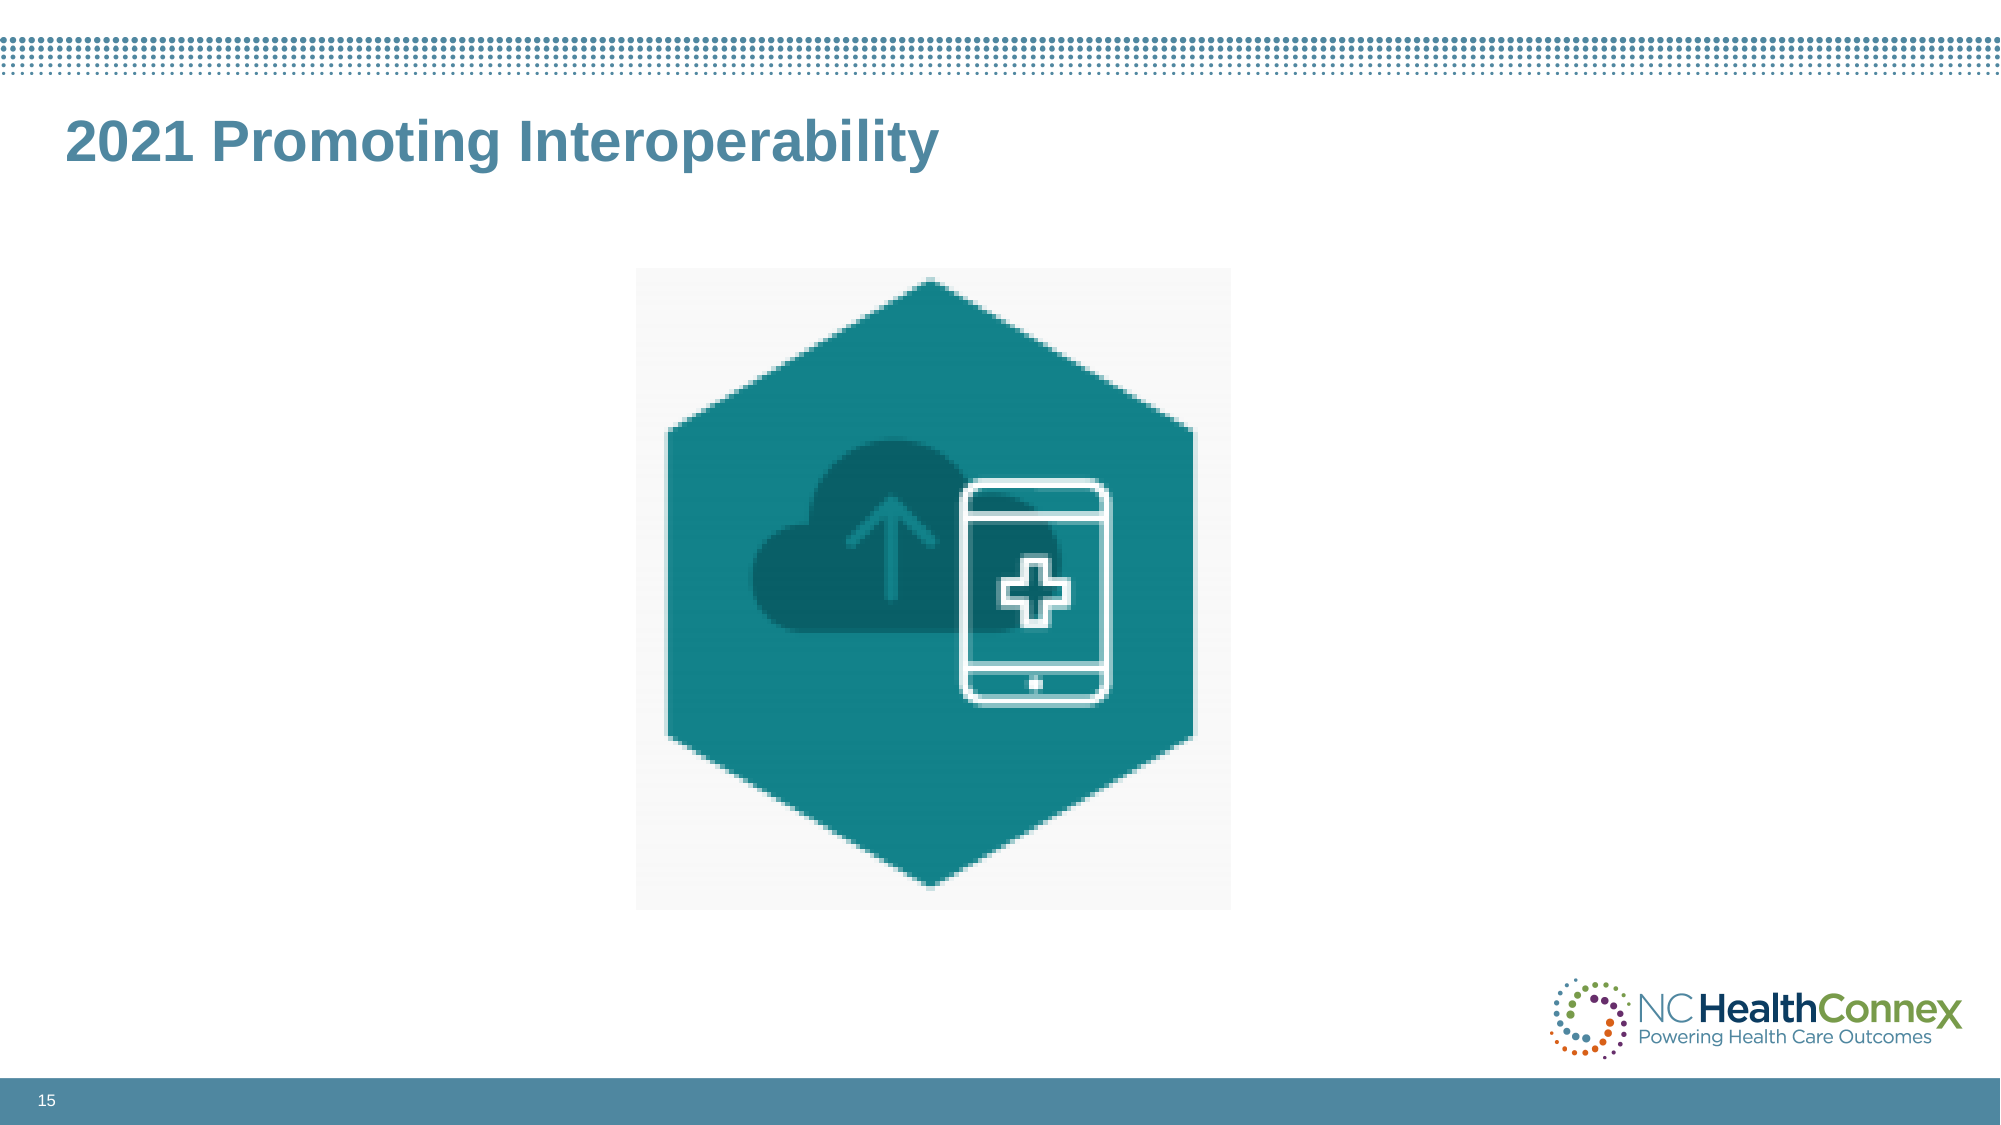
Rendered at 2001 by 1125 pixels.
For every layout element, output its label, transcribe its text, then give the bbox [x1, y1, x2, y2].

picture [636, 268, 1231, 910]
picture [0, 0, 2000, 94]
title 2021 Promoting Interoperability [65, 110, 1284, 255]
slide_number 15 [37, 1078, 505, 1125]
picture [0, 974, 2000, 1125]
